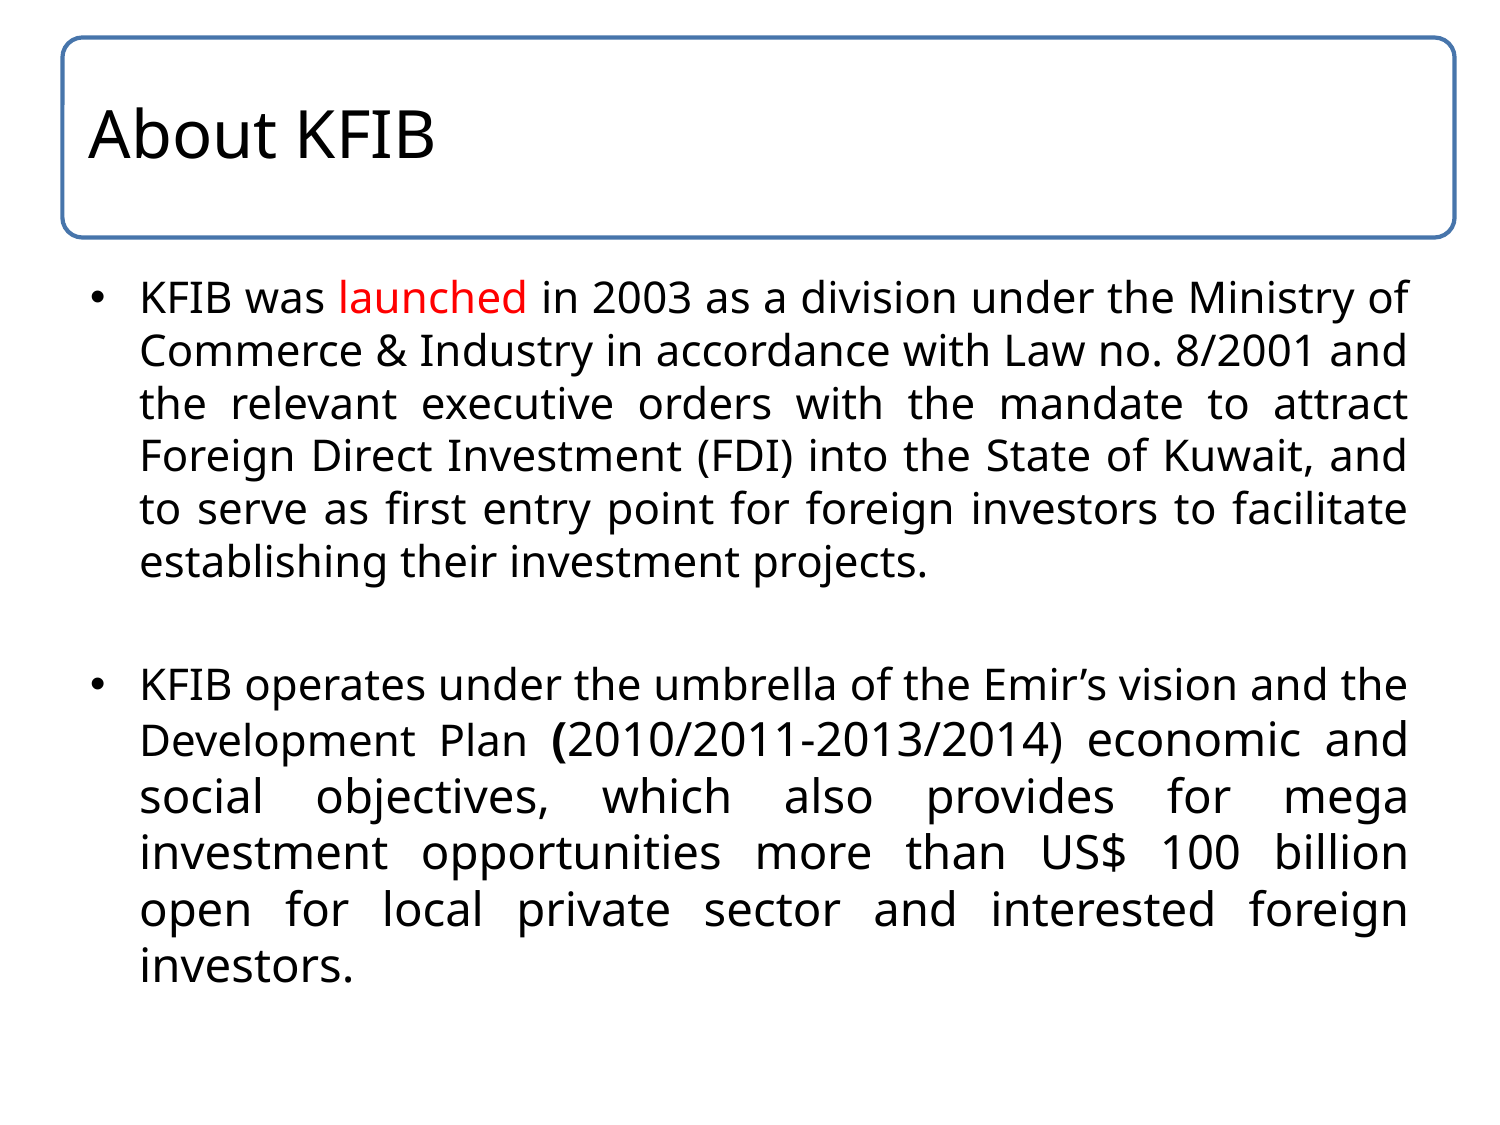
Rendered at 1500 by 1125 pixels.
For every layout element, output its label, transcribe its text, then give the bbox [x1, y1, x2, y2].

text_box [62, 37, 1455, 238]
list KFIB was launched in 2003 as a division under the Ministry of Commerce & Industry in accordance with Law no. 8/2001 and the relevant executive orders with the mandate to attract Foreign Direct Investment (FDI) into the State of Kuwait, and to serve as first entry point for foreign investors to facilitate establishing their investment projects. KFIB operates under the umbrella of the Emir’s vision and the Development Plan (2010/2011-2013/2014) economic and social objectives, which also provides for mega investment opportunities more than US$ 100 billion open for local private sector and interested foreign investors. [75, 262, 1425, 1005]
